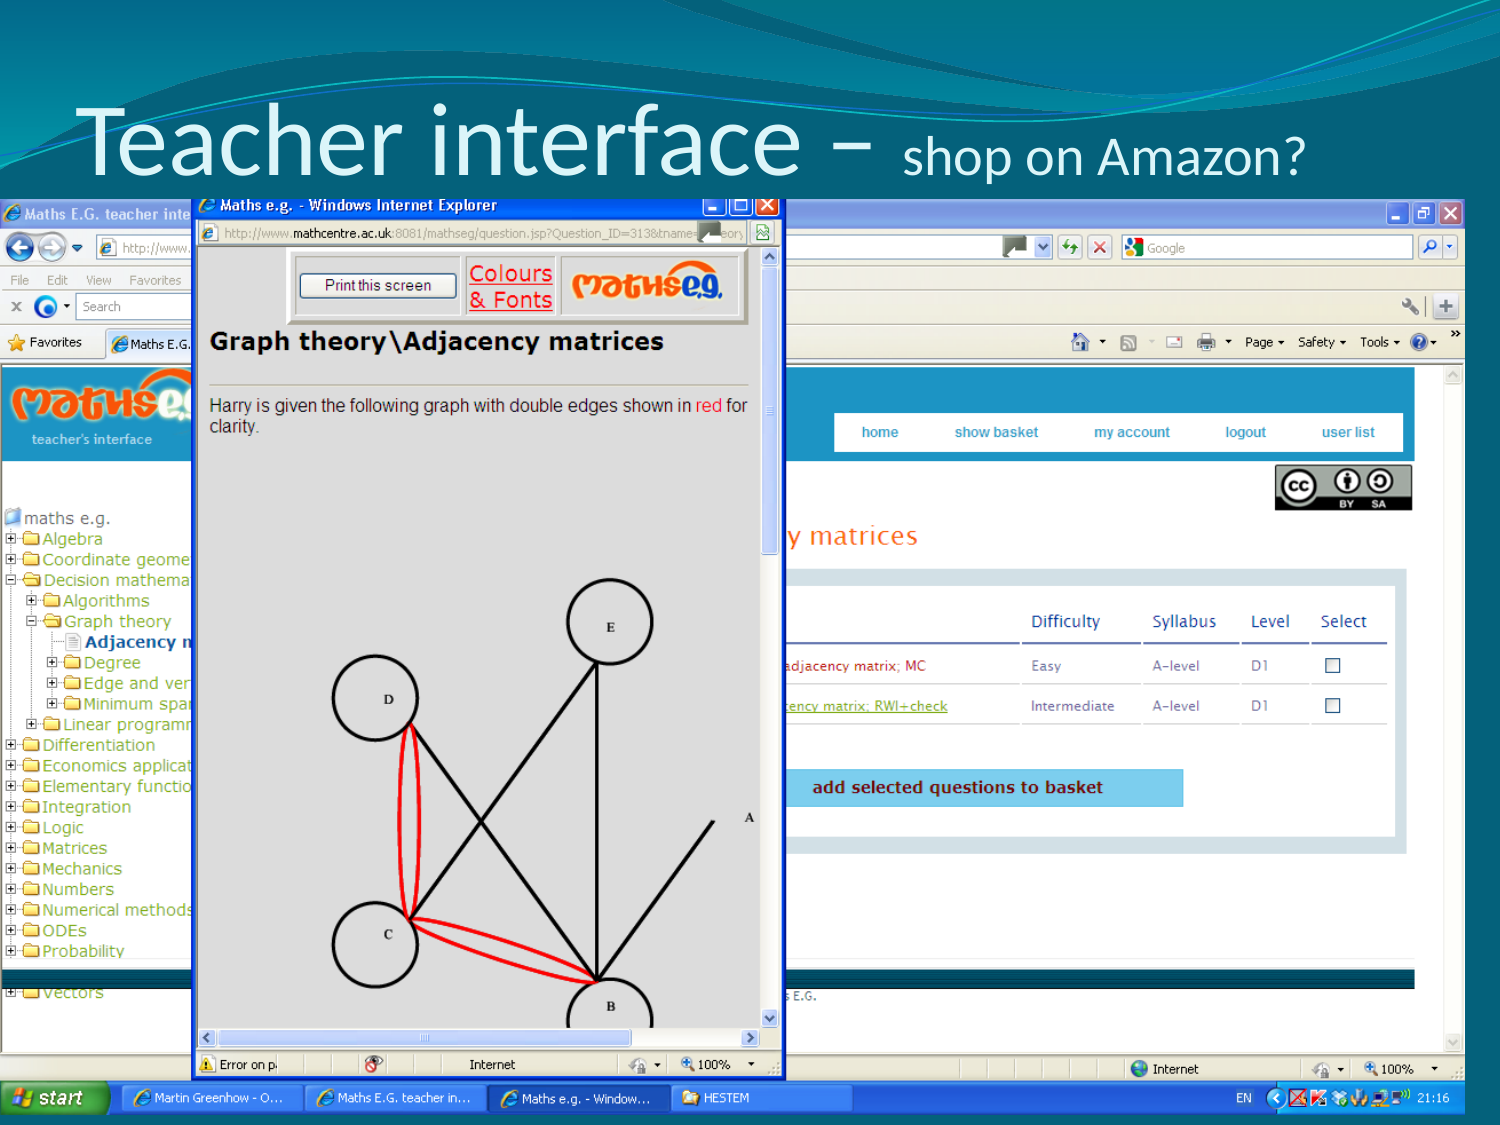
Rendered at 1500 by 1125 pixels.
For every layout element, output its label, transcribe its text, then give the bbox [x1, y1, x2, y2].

title Teacher interface – shop on Amazon? [75, 48, 1438, 197]
picture [0, 200, 1464, 1114]
